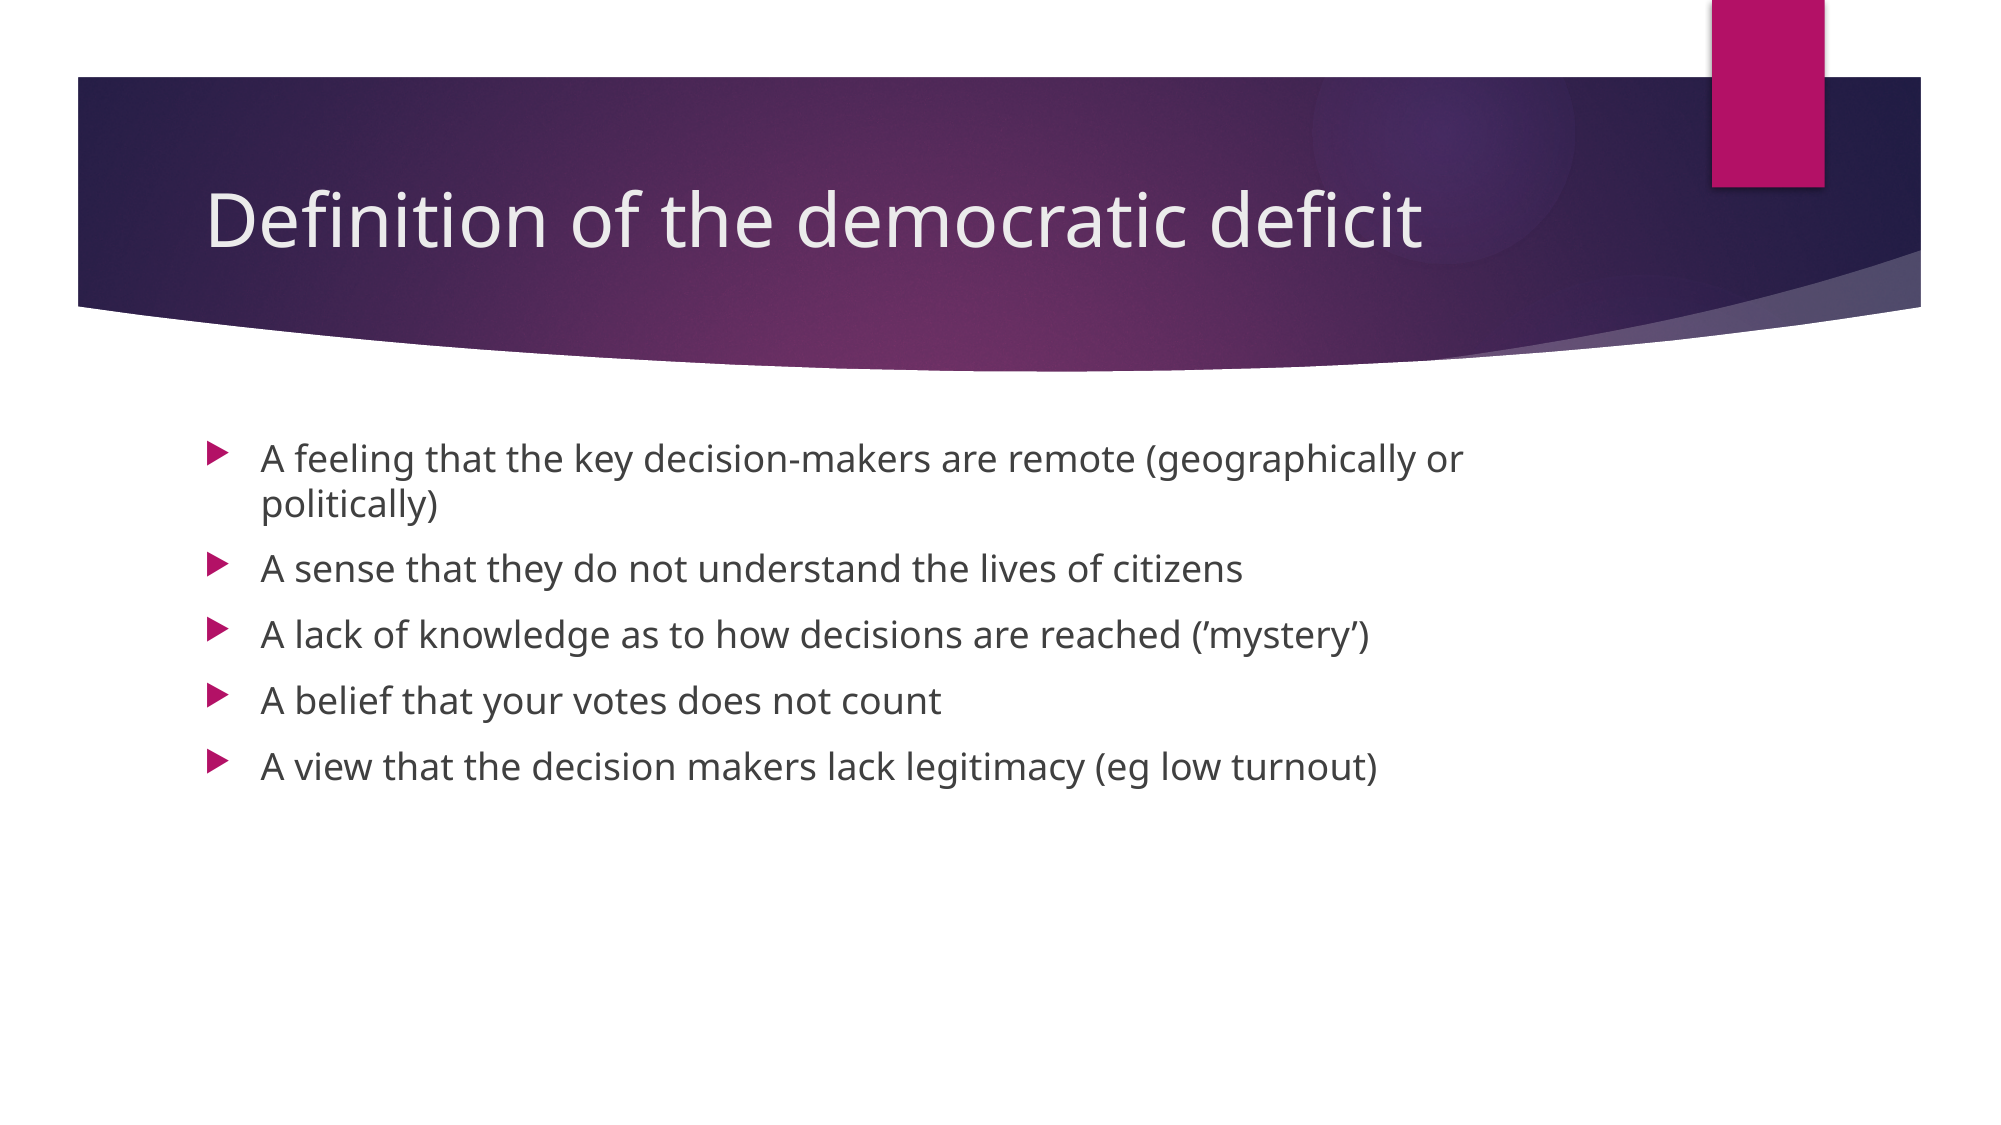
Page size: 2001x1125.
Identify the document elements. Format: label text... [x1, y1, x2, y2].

list A feeling that the key decision-makers are remote (geographically or politically) A sense that they do not understand the lives of citizens A lack of knowledge as to how decisions are reached (’mystery’) A belief that your votes does not count A view that the decision makers lack legitimacy (eg low turnout) [189, 427, 1638, 1059]
title Definition of the democratic deficit [189, 159, 1627, 276]
